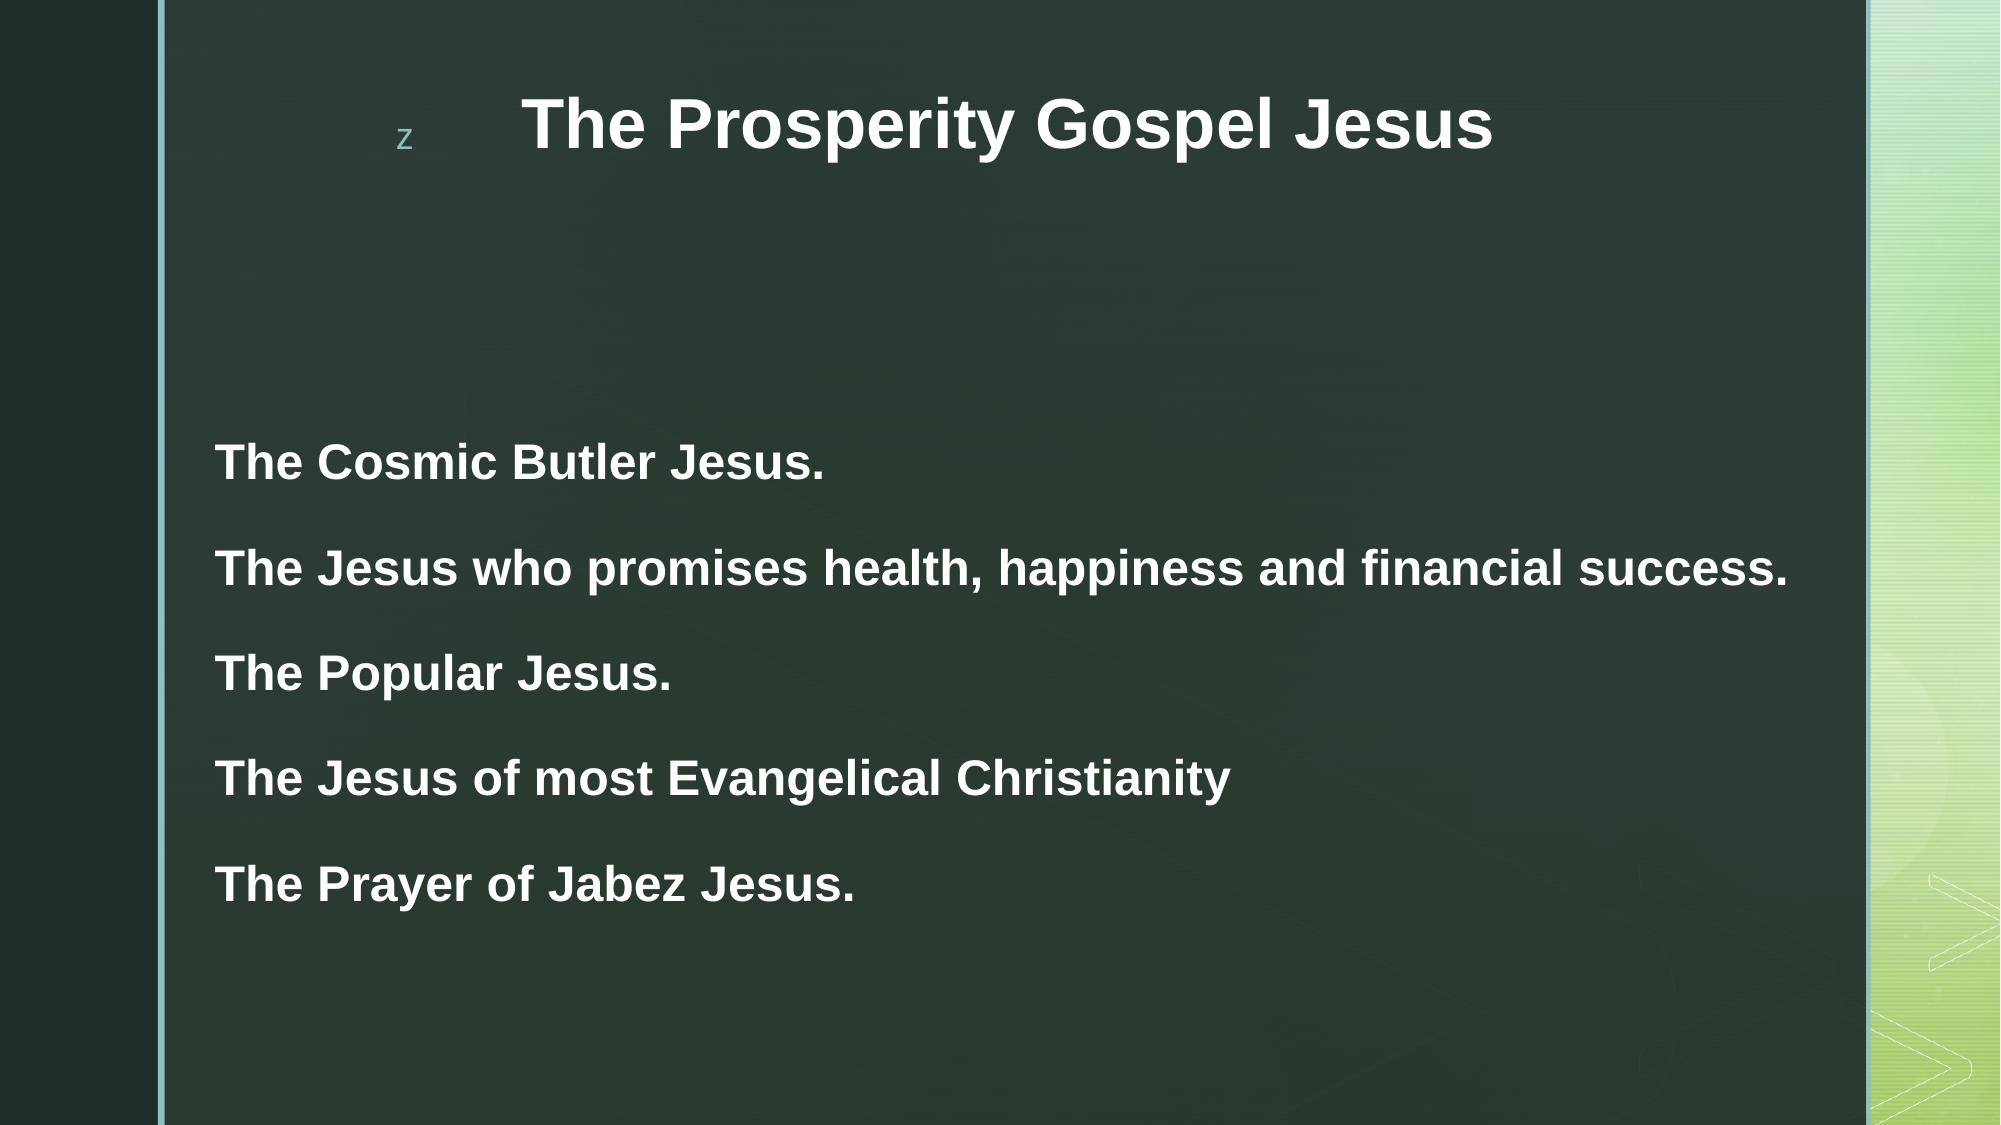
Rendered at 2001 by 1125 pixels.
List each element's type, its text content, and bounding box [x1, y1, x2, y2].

picture [1871, 0, 2001, 1125]
list The Cosmic Butler Jesus. The Jesus who promises health, happiness and financial success. The Popular Jesus. The Jesus of most Evangelical Christianity The Prayer of Jabez Jesus. [199, 336, 1863, 993]
title The Prosperity Gospel Jesus [211, 80, 1806, 310]
